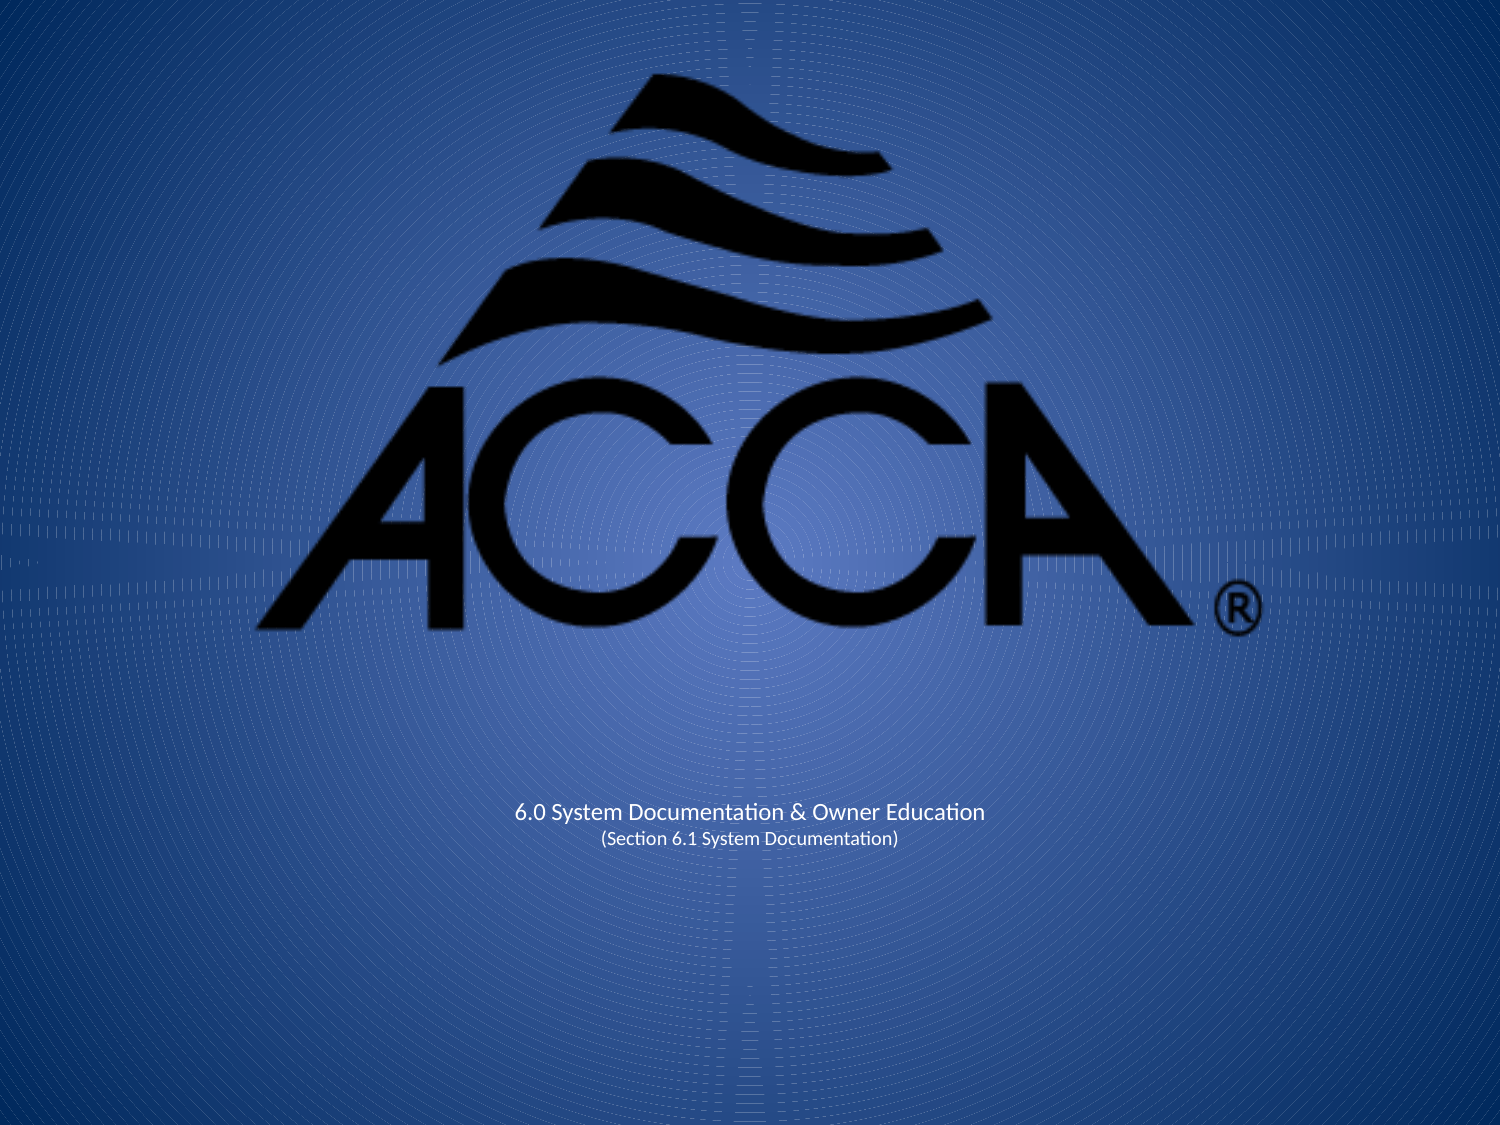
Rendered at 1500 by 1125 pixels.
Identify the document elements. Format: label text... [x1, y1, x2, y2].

picture [208, 12, 1306, 726]
title 6.0 System Documentation & Owner Education (Section 6.1 System Documentation) [12, 787, 1488, 888]
